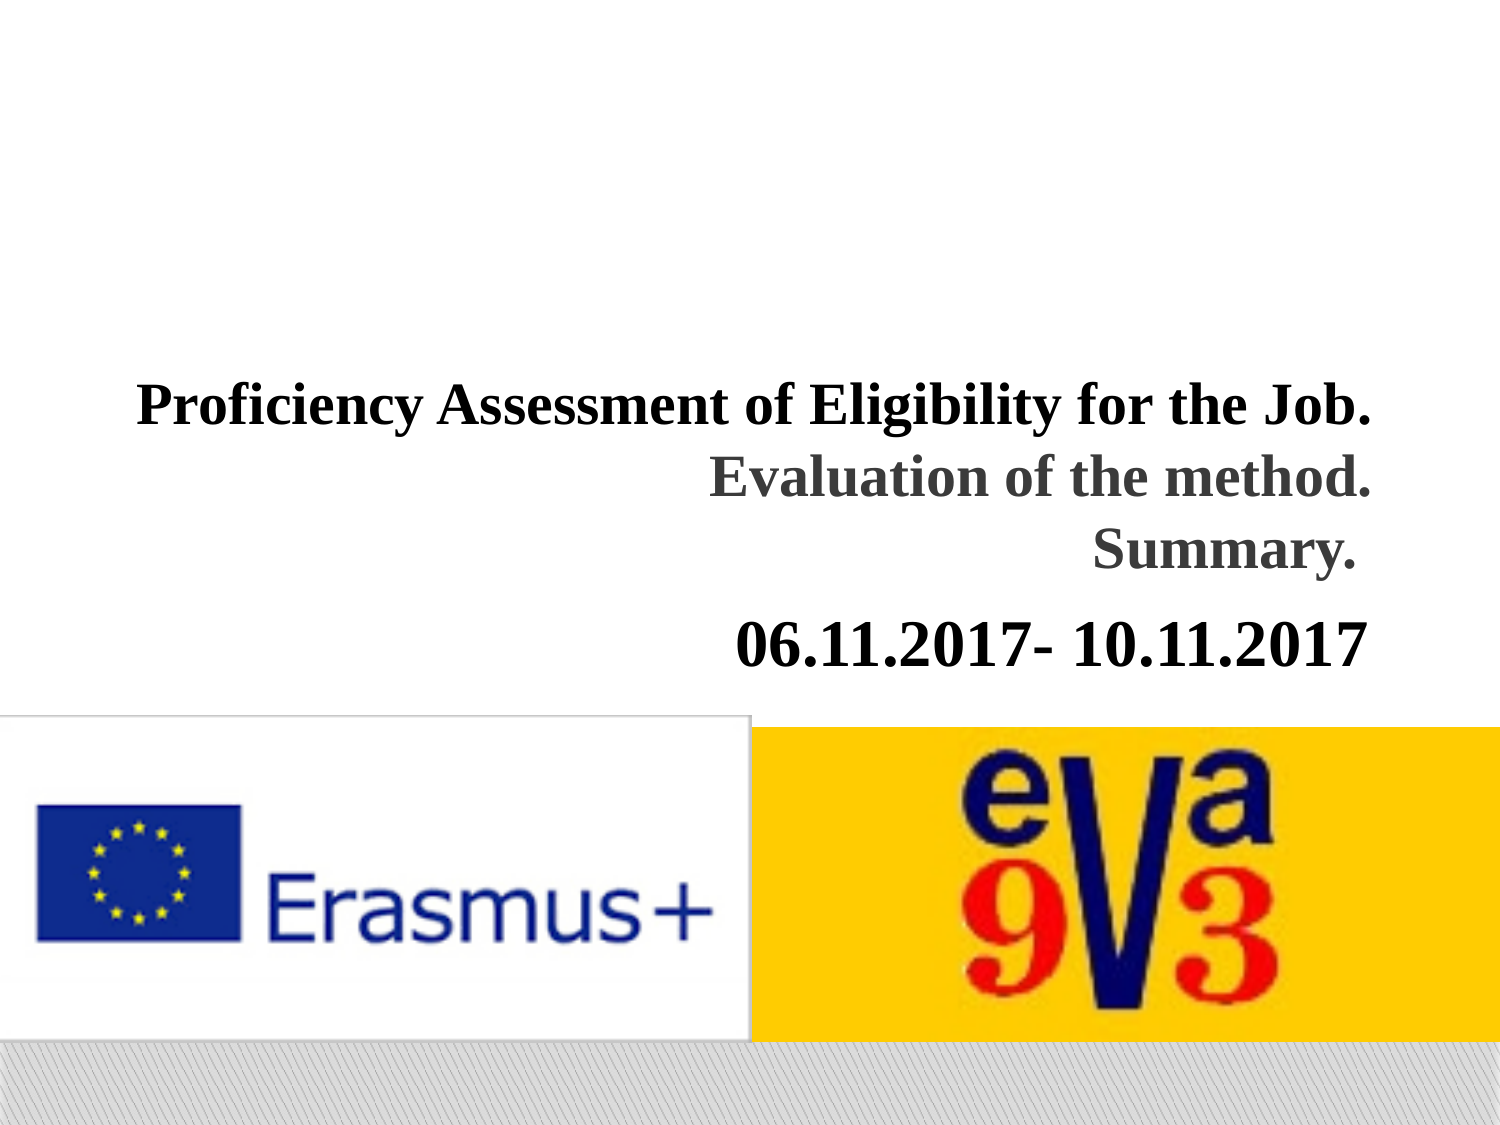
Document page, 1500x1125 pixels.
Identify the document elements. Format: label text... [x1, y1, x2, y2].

picture [0, 715, 1500, 1043]
subtitle 06.11.2017- 10.11.2017 [112, 592, 1388, 727]
title Proficiency Assessment of Eligibility for the Job. Evaluation of the method. Summary. [112, 287, 1388, 588]
